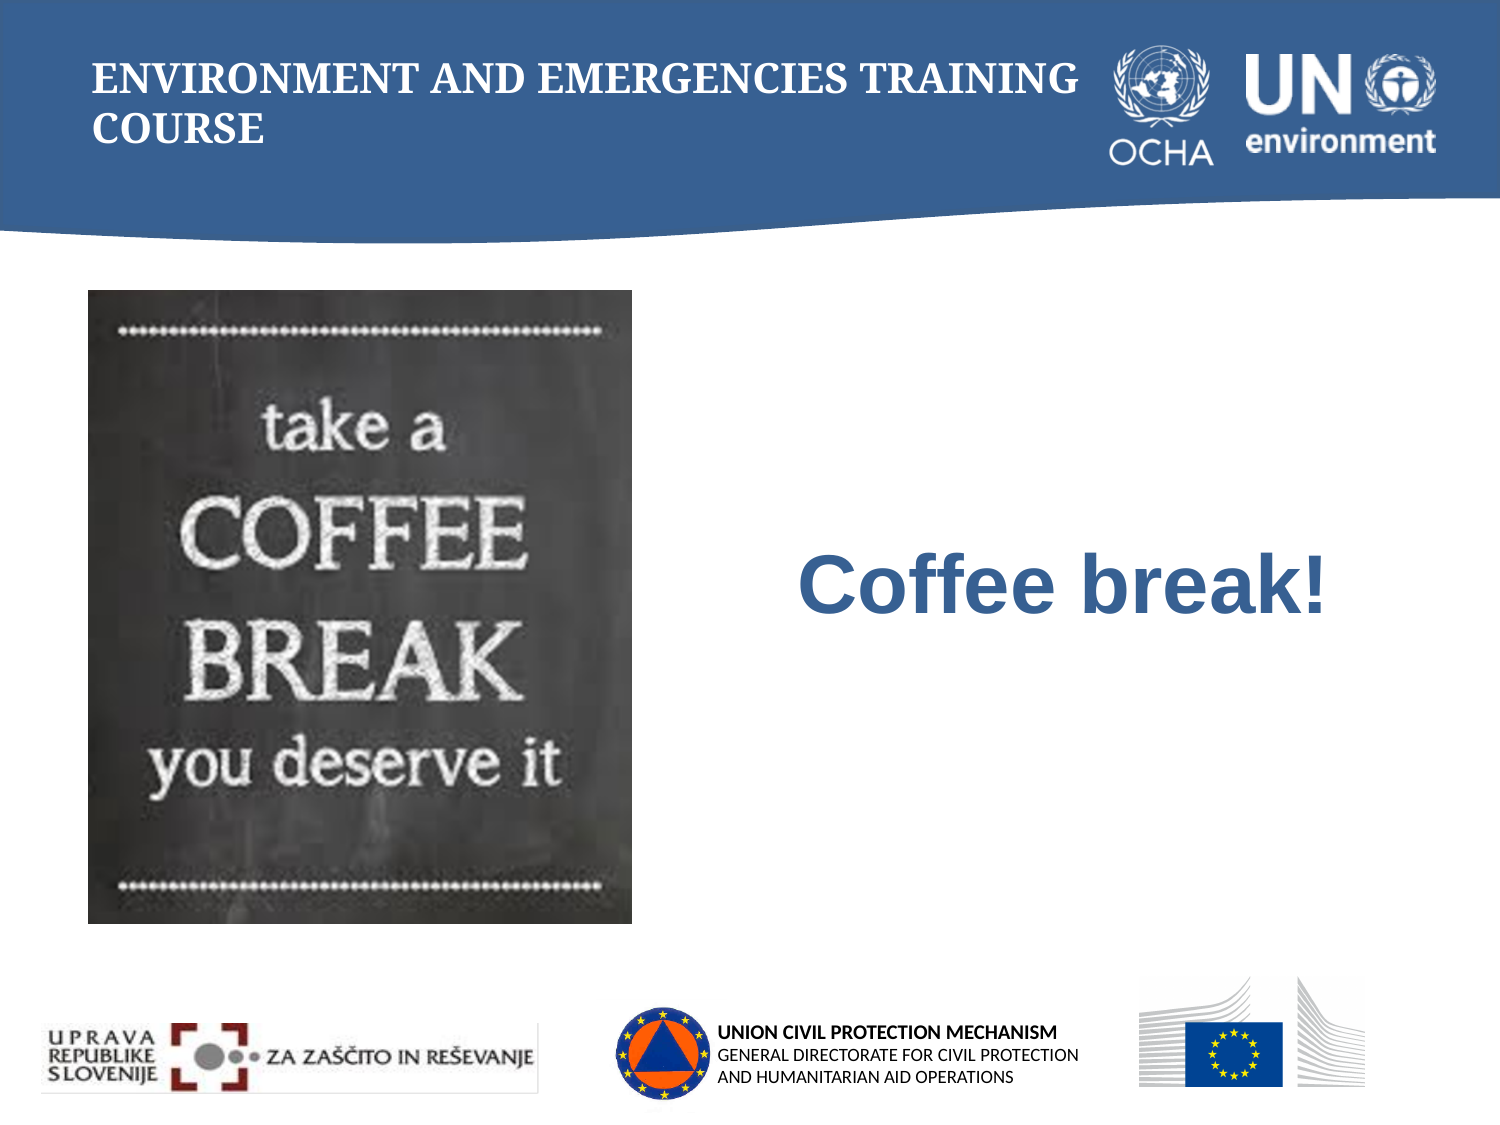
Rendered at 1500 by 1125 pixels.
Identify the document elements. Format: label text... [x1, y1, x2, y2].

picture [41, 1023, 540, 1095]
picture [1139, 976, 1365, 1087]
picture [1100, 27, 1223, 179]
picture [88, 290, 632, 924]
picture [719, 1050, 727, 1060]
title Coffee break! [678, 515, 1449, 646]
picture [1246, 54, 1436, 153]
picture [596, 999, 727, 1113]
